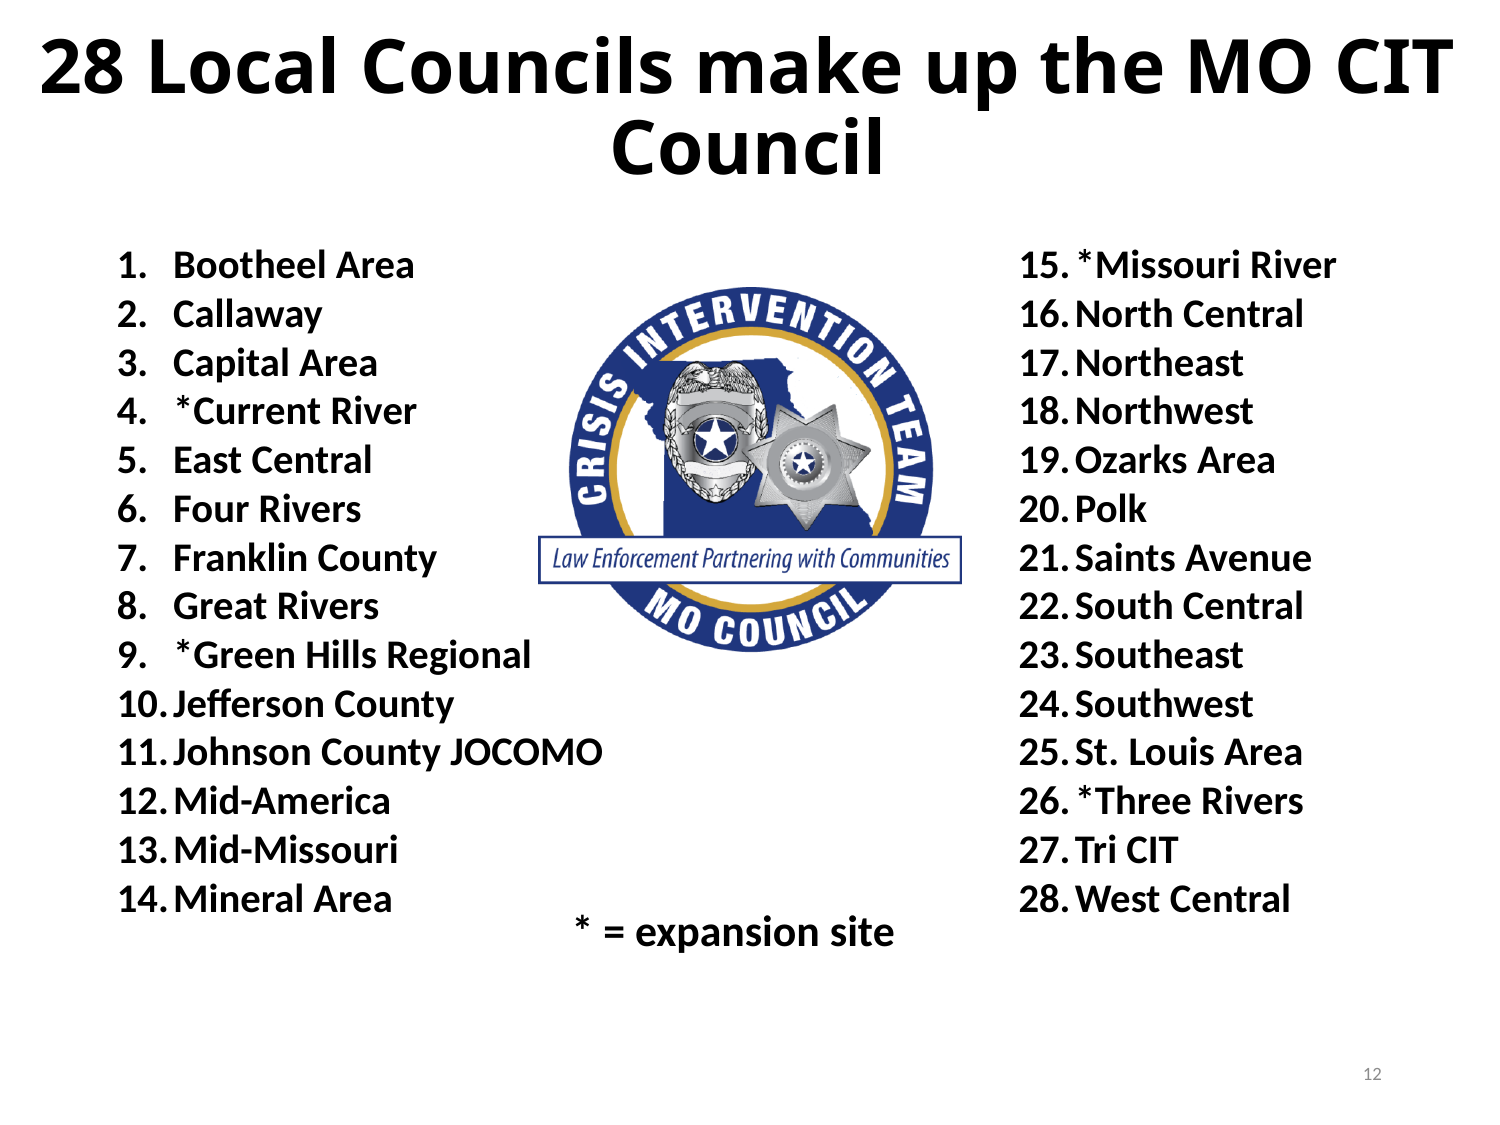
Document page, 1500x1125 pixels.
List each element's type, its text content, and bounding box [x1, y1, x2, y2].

slide_number 12 [1059, 1042, 1397, 1103]
title 28 Local Councils make up the MO CIT Council [0, 69, 1499, 152]
picture [538, 287, 962, 655]
text_box *Missouri River North Central Northeast Northwest Ozarks Area Polk Saints Avenue South Central Southeast Southwest St. Louis Area *Three Rivers Tri CIT West Central [1003, 230, 1500, 928]
text_box * = expansion site [556, 895, 944, 963]
text_box Bootheel Area Callaway Capital Area *Current River East Central Four Rivers Franklin County Great Rivers *Green Hills Regional Jefferson County Johnson County JOCOMO Mid-America Mid-Missouri Mineral Area [102, 230, 641, 965]
